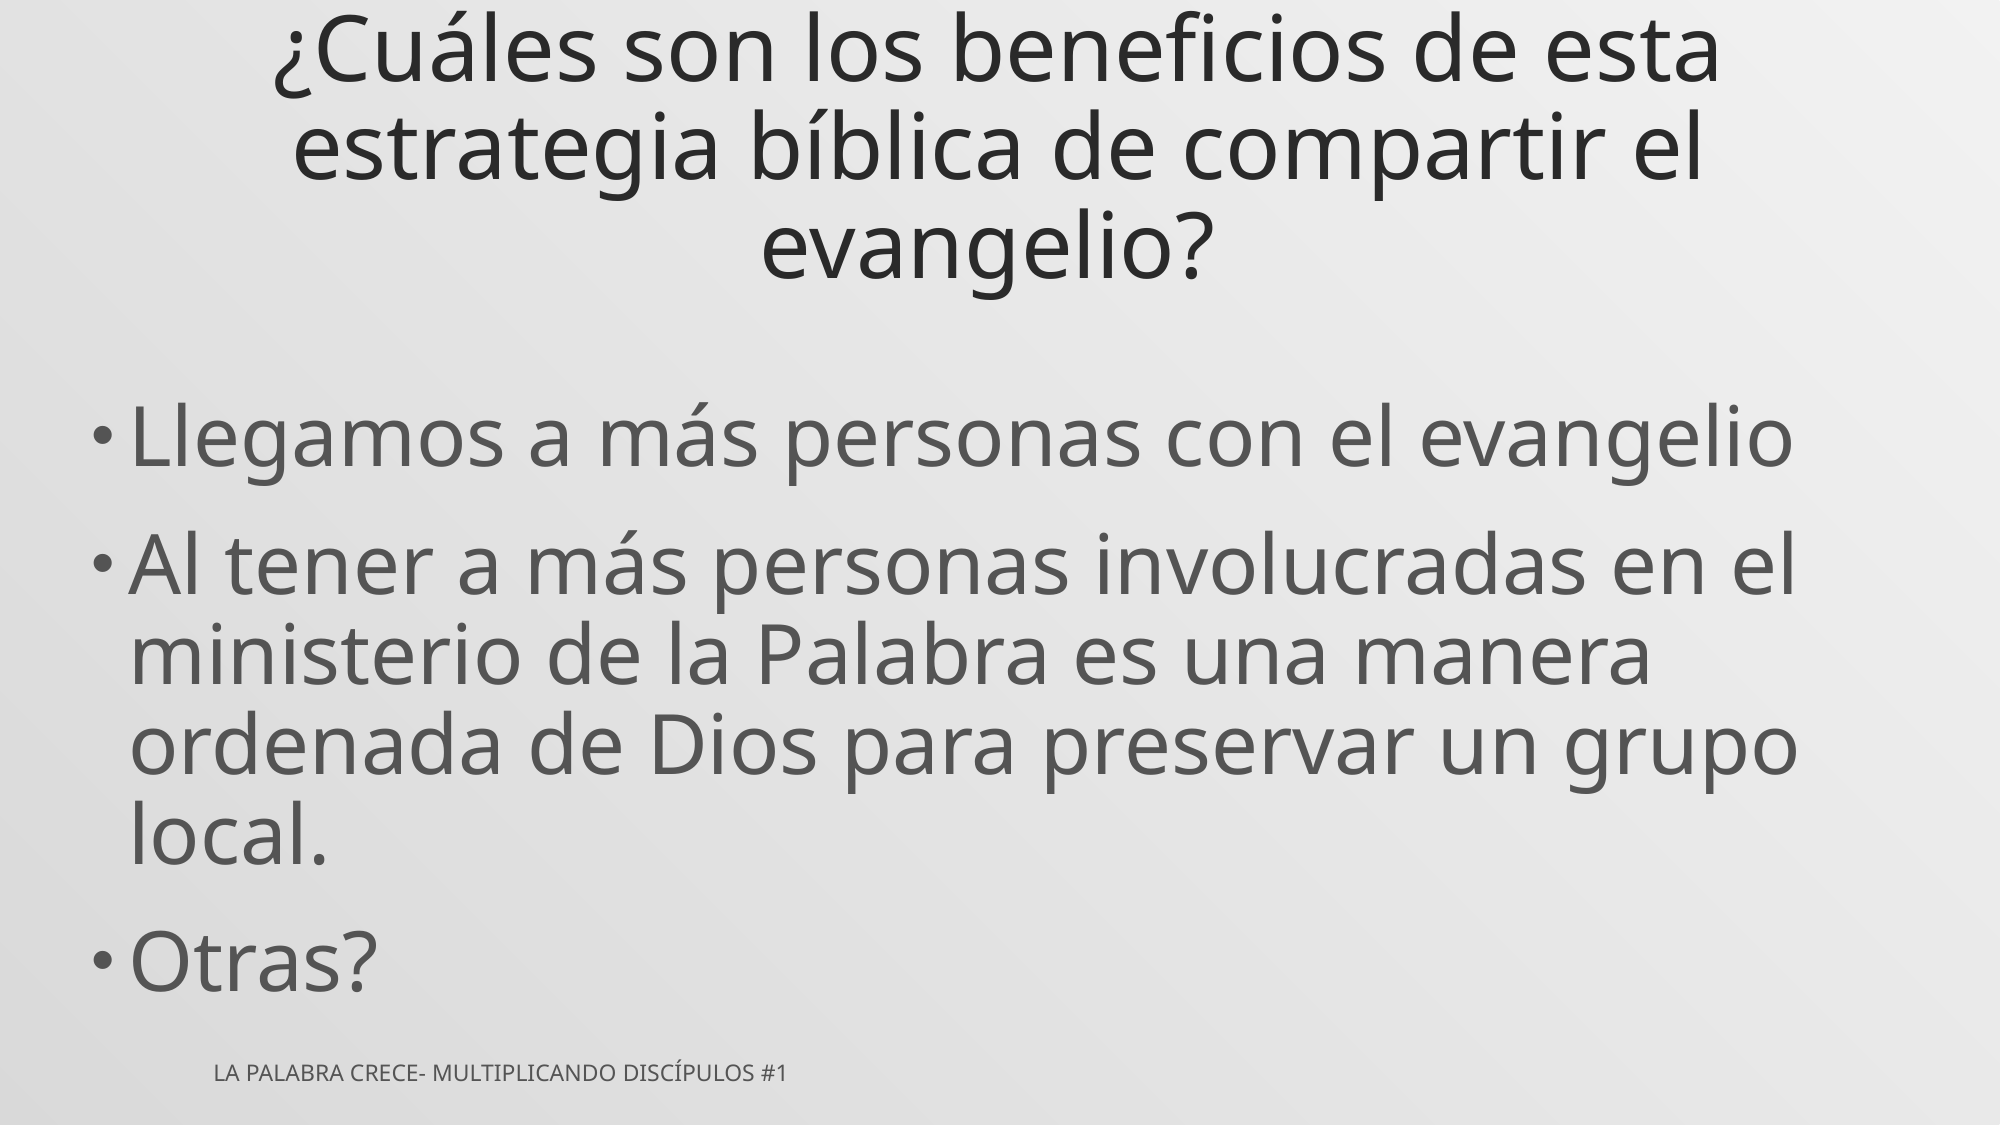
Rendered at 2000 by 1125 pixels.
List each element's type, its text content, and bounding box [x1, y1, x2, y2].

list Llegamos a más personas con el evangelio Al tener a más personas involucradas en el ministerio de la Palabra es una manera ordenada de Dios para preservar un grupo local. Otras? [68, 387, 1931, 925]
footer La Palabra Crece- Multiplicando Discípulos #1 [198, 1057, 1288, 1088]
title ¿Cuáles son los beneficios de esta estrategia bíblica de compartir el evangelio? [68, 63, 1931, 307]
